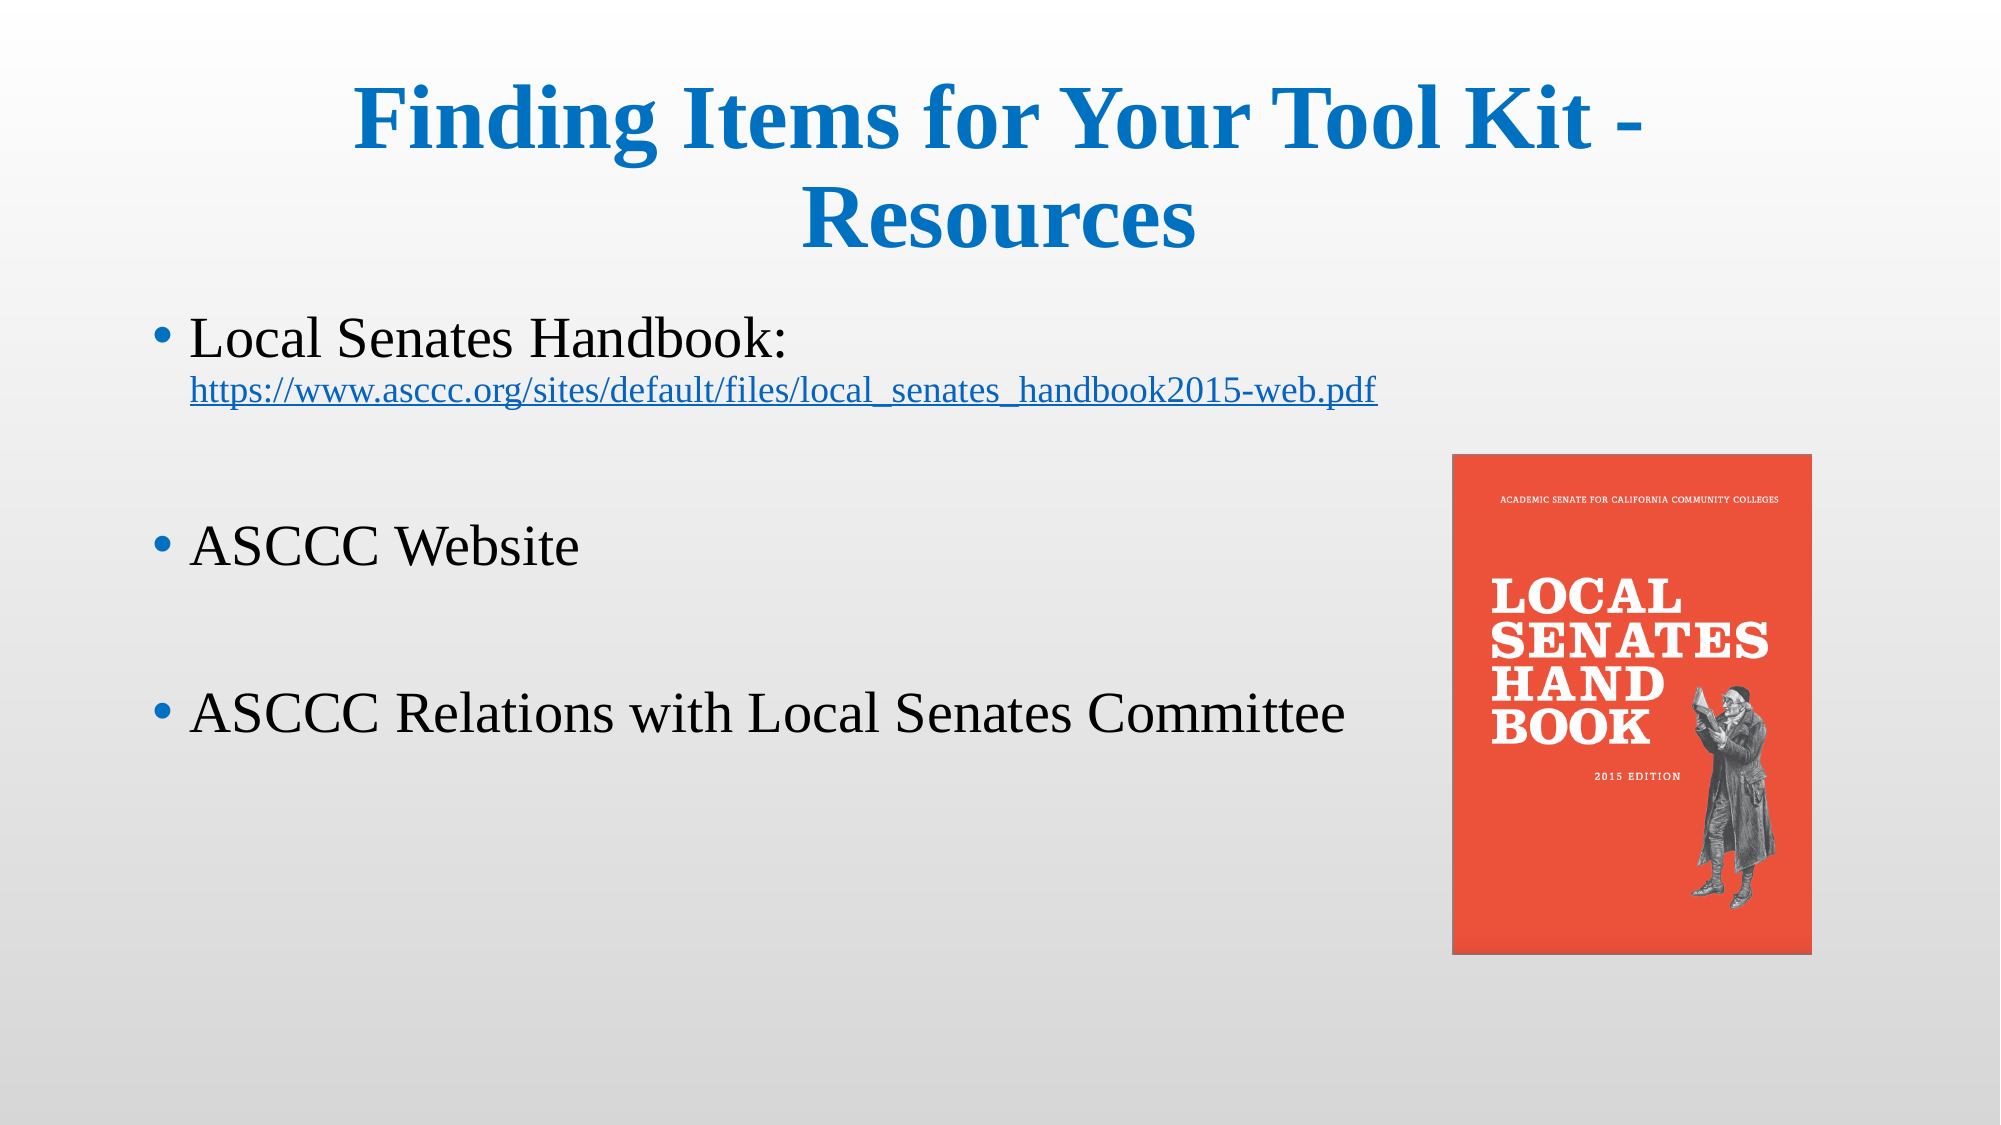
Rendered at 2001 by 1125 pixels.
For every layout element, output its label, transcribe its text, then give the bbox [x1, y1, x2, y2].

picture [1452, 454, 1812, 955]
list Local Senates Handbook: https://www.asccc.org/sites/default/files/local_senates_handbook2015-web.pdf ASCCC Website ASCCC Relations with Local Senates Committee [137, 299, 1863, 1014]
title Finding Items for Your Tool Kit - Resources [137, 59, 1863, 278]
